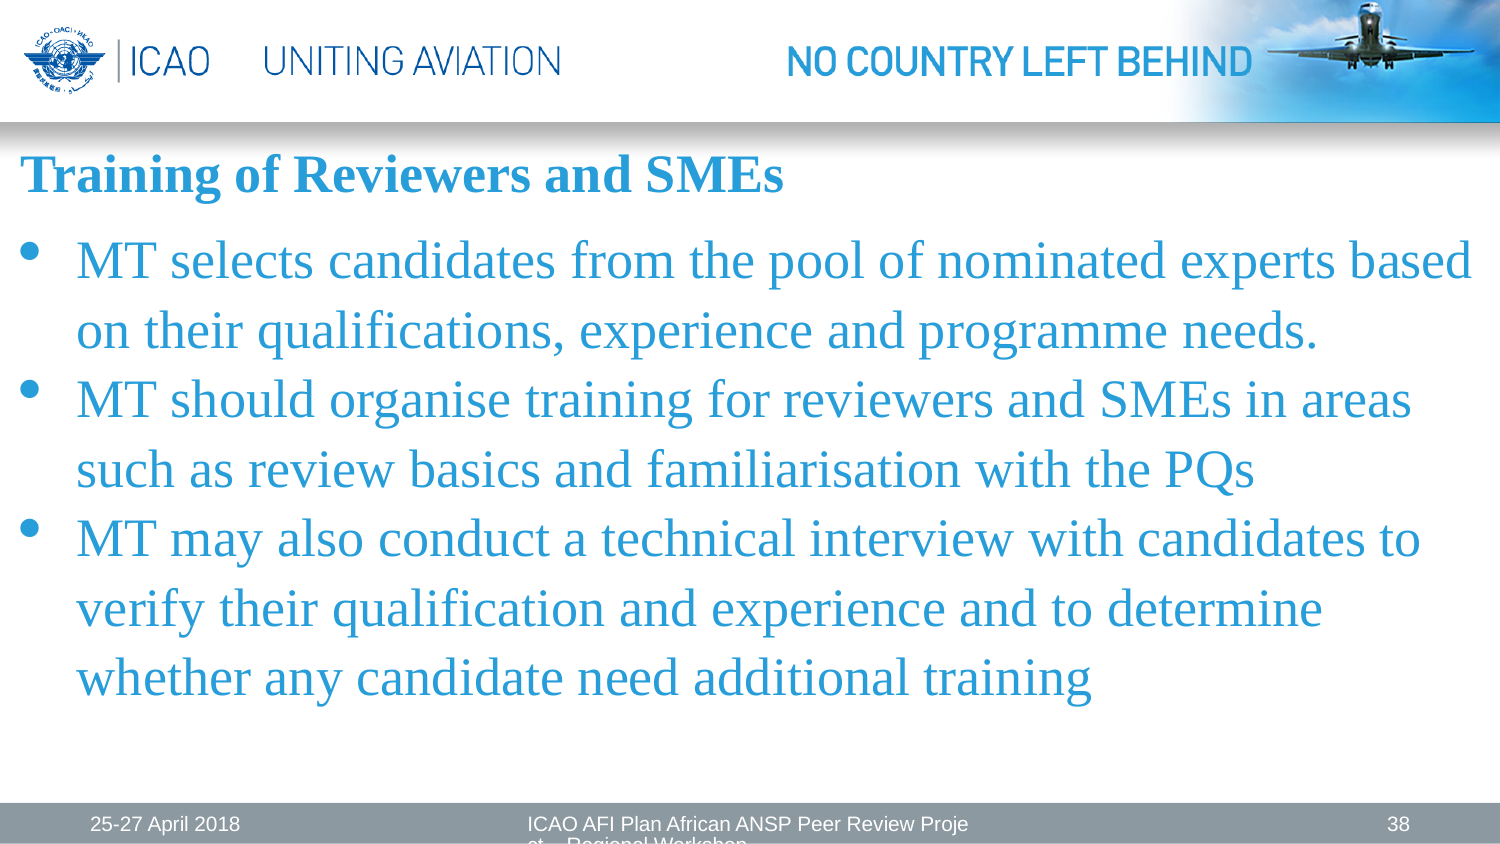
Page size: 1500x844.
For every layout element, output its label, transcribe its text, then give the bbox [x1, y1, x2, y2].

footer ICAO AFI Plan African ANSP Peer Review Project – Regional Workshop [512, 802, 988, 844]
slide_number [75, 802, 425, 844]
text_box Training of Reviewers and SMEs MT selects candidates from the pool of nominated experts based on their qualifications, experience and programme needs. MT should organise training for reviewers and SMEs in areas such as review basics and familiarisation with the PQs MT may also conduct a technical interview with candidates to verify their qualification and experience and to determine whether any candidate need additional training [5, 126, 1500, 714]
picture [0, 0, 1500, 161]
slide_number 38 [1074, 802, 1425, 844]
